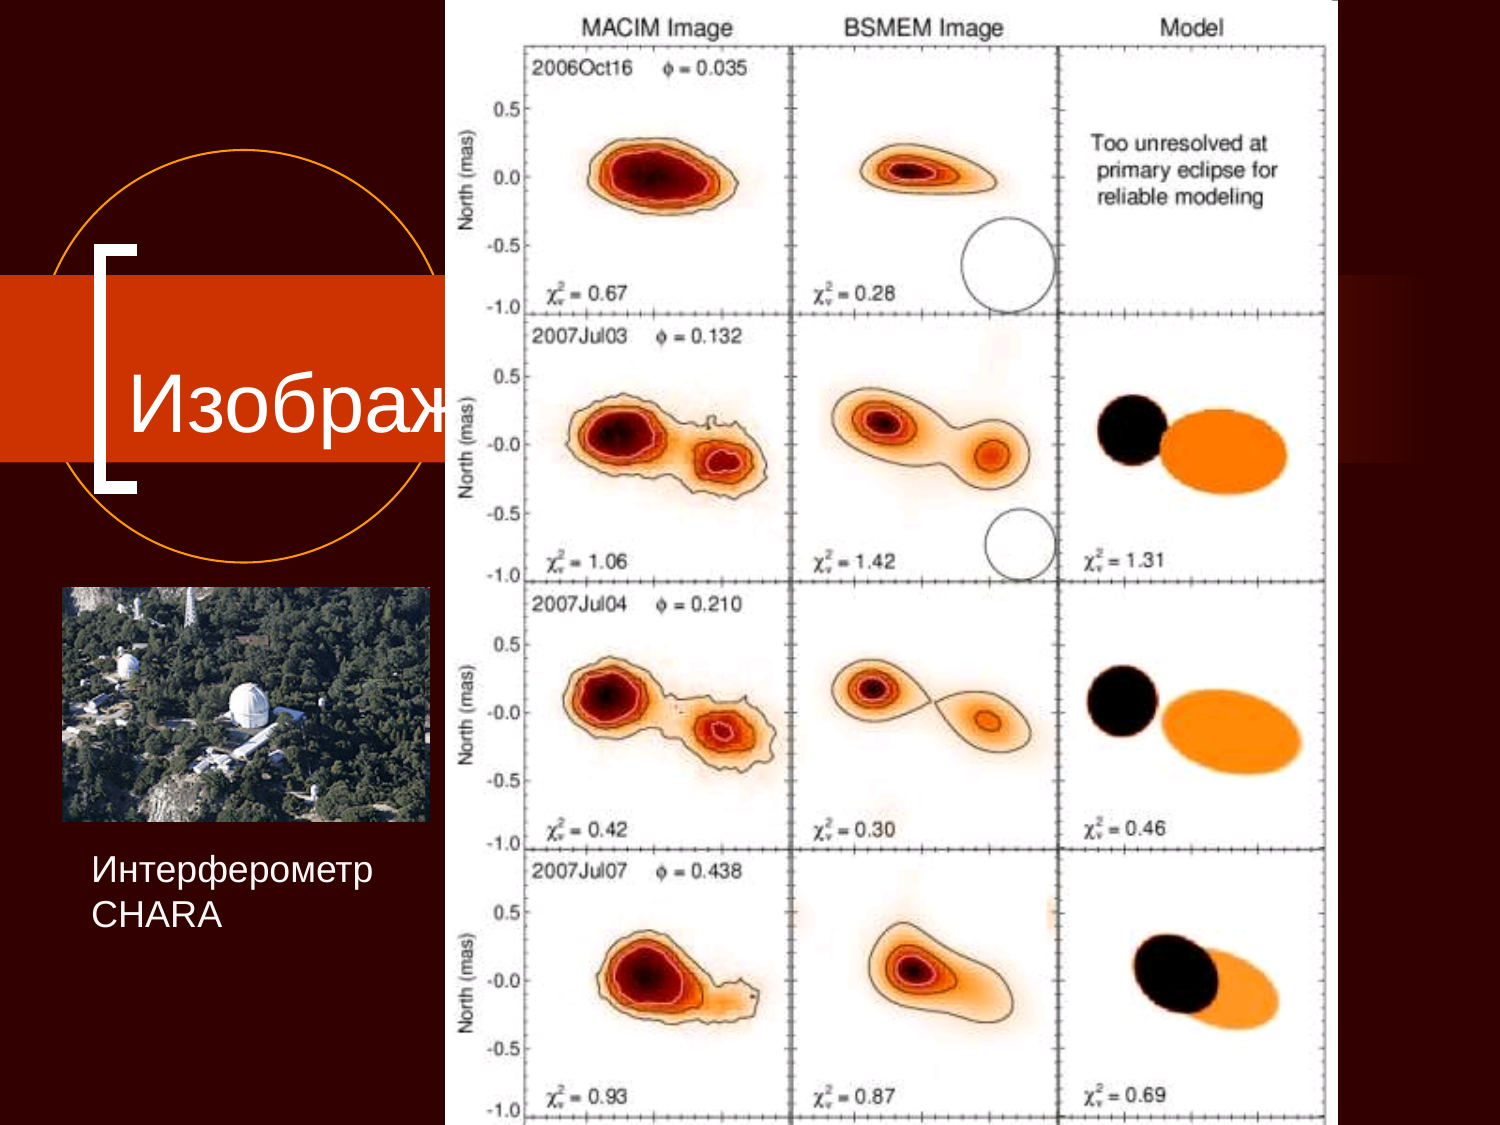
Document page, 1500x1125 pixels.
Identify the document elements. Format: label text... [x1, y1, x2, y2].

text_box Интерферометр CHARA [76, 837, 389, 943]
picture [62, 587, 430, 823]
picture [445, 0, 1338, 1125]
title Изображения двойных [112, 224, 439, 457]
